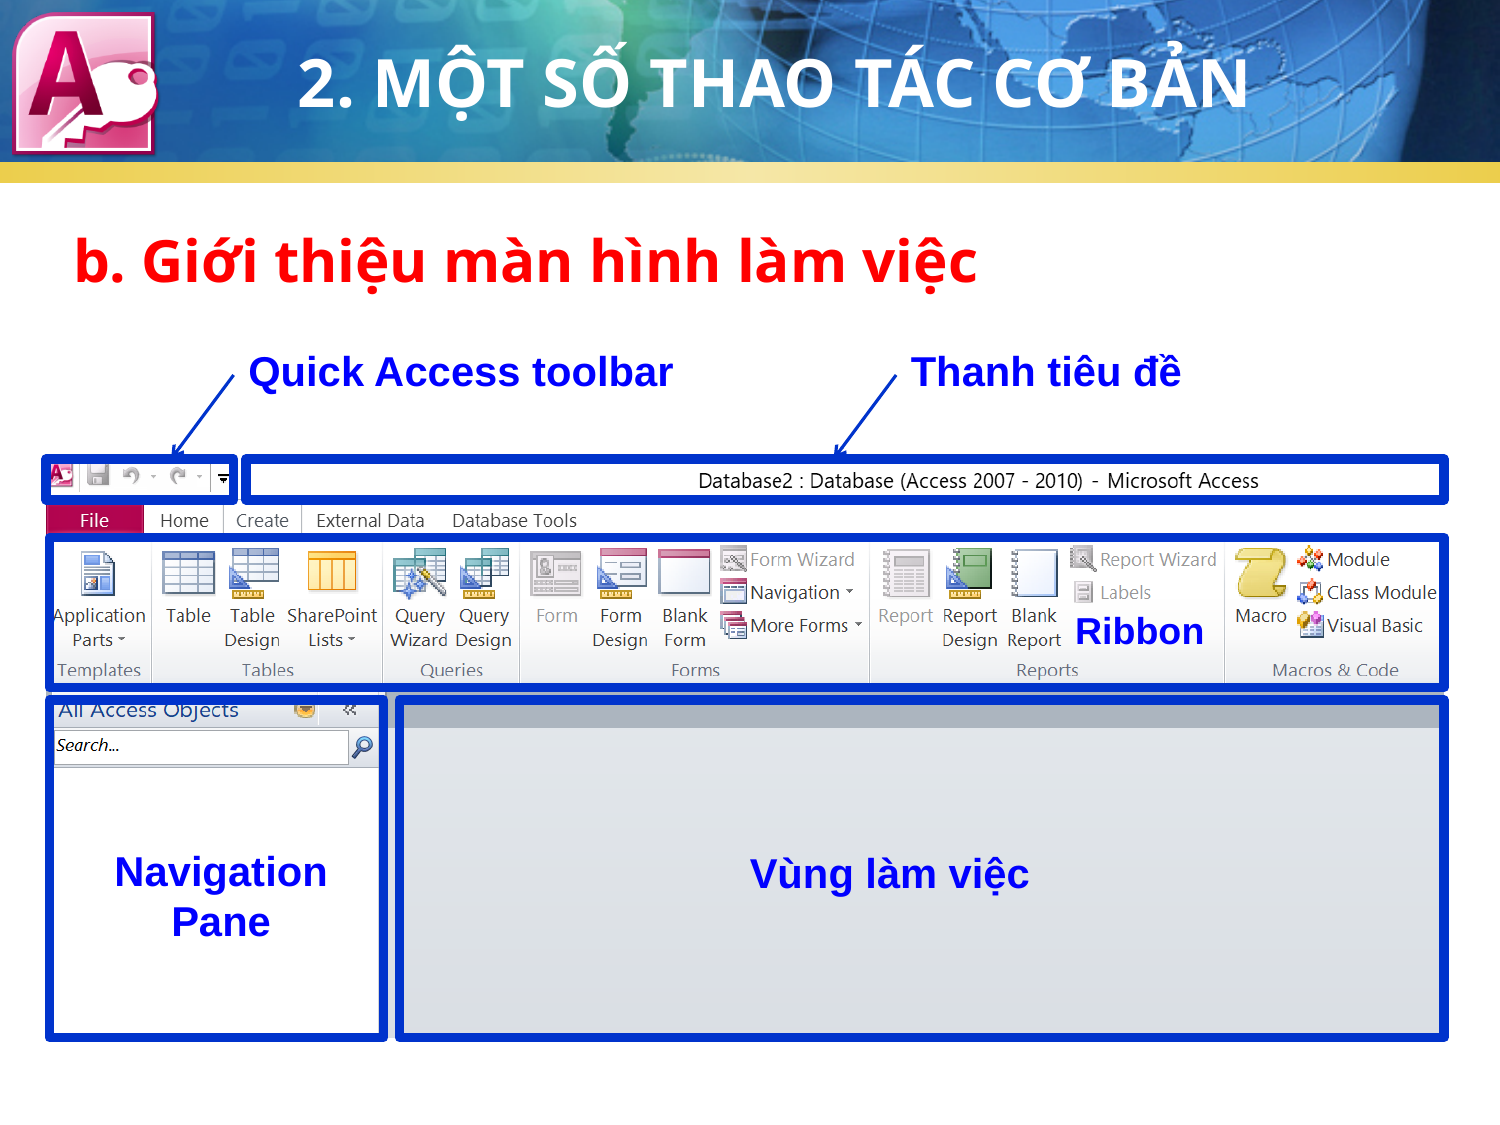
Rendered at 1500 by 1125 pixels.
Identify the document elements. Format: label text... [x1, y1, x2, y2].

text_box Quick Access toolbar [233, 337, 709, 403]
text_box Thanh tiêu đề [896, 337, 1309, 403]
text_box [833, 374, 897, 460]
picture [0, 0, 1500, 163]
text_box b. Giới thiệu màn hình làm việc [58, 217, 1159, 302]
text_box 2. MỘT SỐ THAO TÁC CƠ BẢN [99, 12, 1450, 150]
picture [45, 458, 1445, 1038]
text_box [170, 374, 234, 460]
